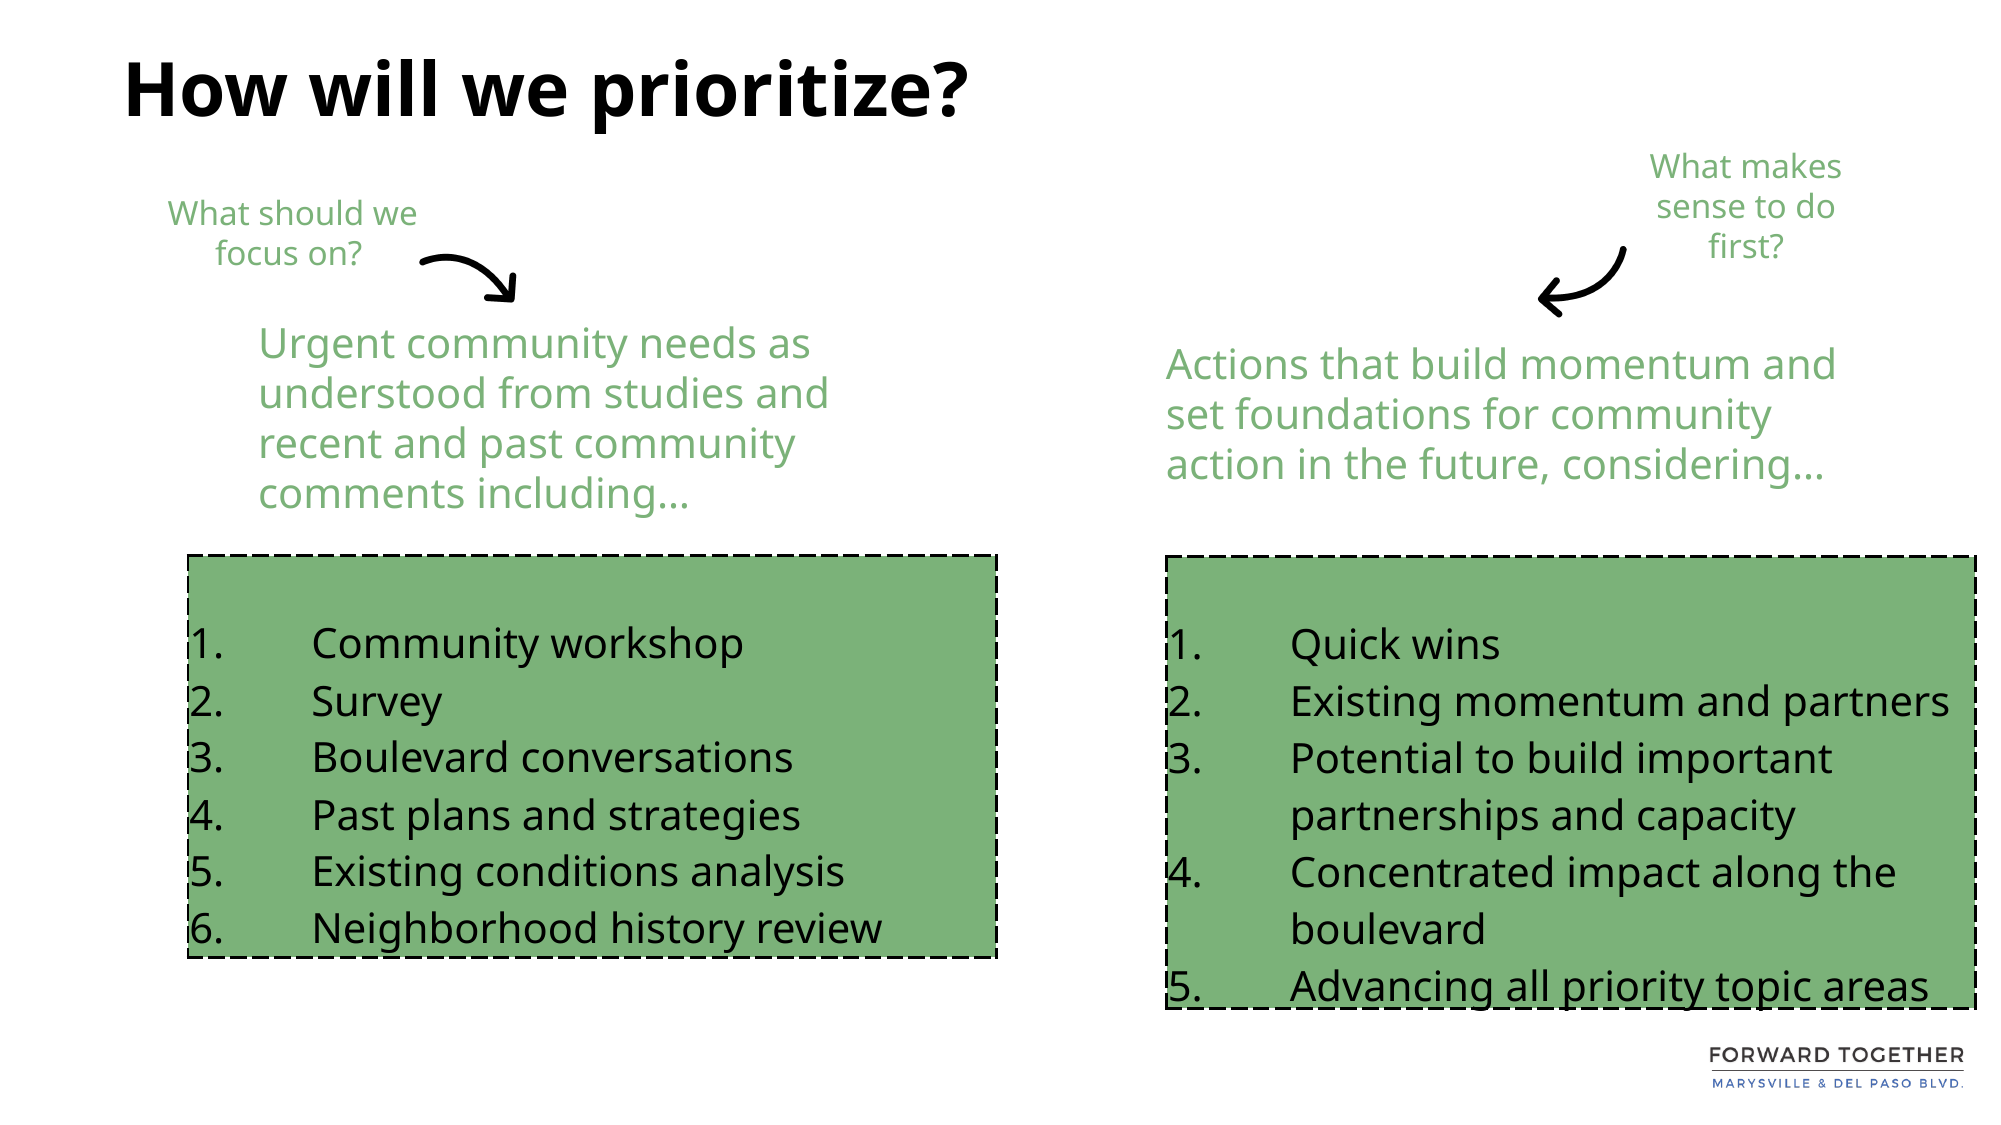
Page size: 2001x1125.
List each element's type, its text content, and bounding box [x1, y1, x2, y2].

text_box Actions that build momentum and set foundations for community action in the future, considering… [1151, 330, 1862, 496]
picture [403, 206, 537, 325]
table_header Quick wins Existing momentum and partners Potential to build important partnerships and capacity Concentrated impact along the boulevard Advancing all priority topic areas [1167, 557, 1975, 1008]
text_box What makes sense to do first? [1603, 138, 1890, 273]
text_box Urgent community needs as understood from studies and recent and past community comments including… [243, 309, 954, 525]
text_box How will we prioritize? [106, 33, 1735, 149]
table_header Community workshop Survey Boulevard conversations Past plans and strategies Existing conditions analysis Neighborhood history review [188, 556, 996, 957]
picture [1517, 212, 1655, 333]
picture [1699, 1014, 1976, 1125]
text_box What should we focus on? [150, 185, 437, 280]
